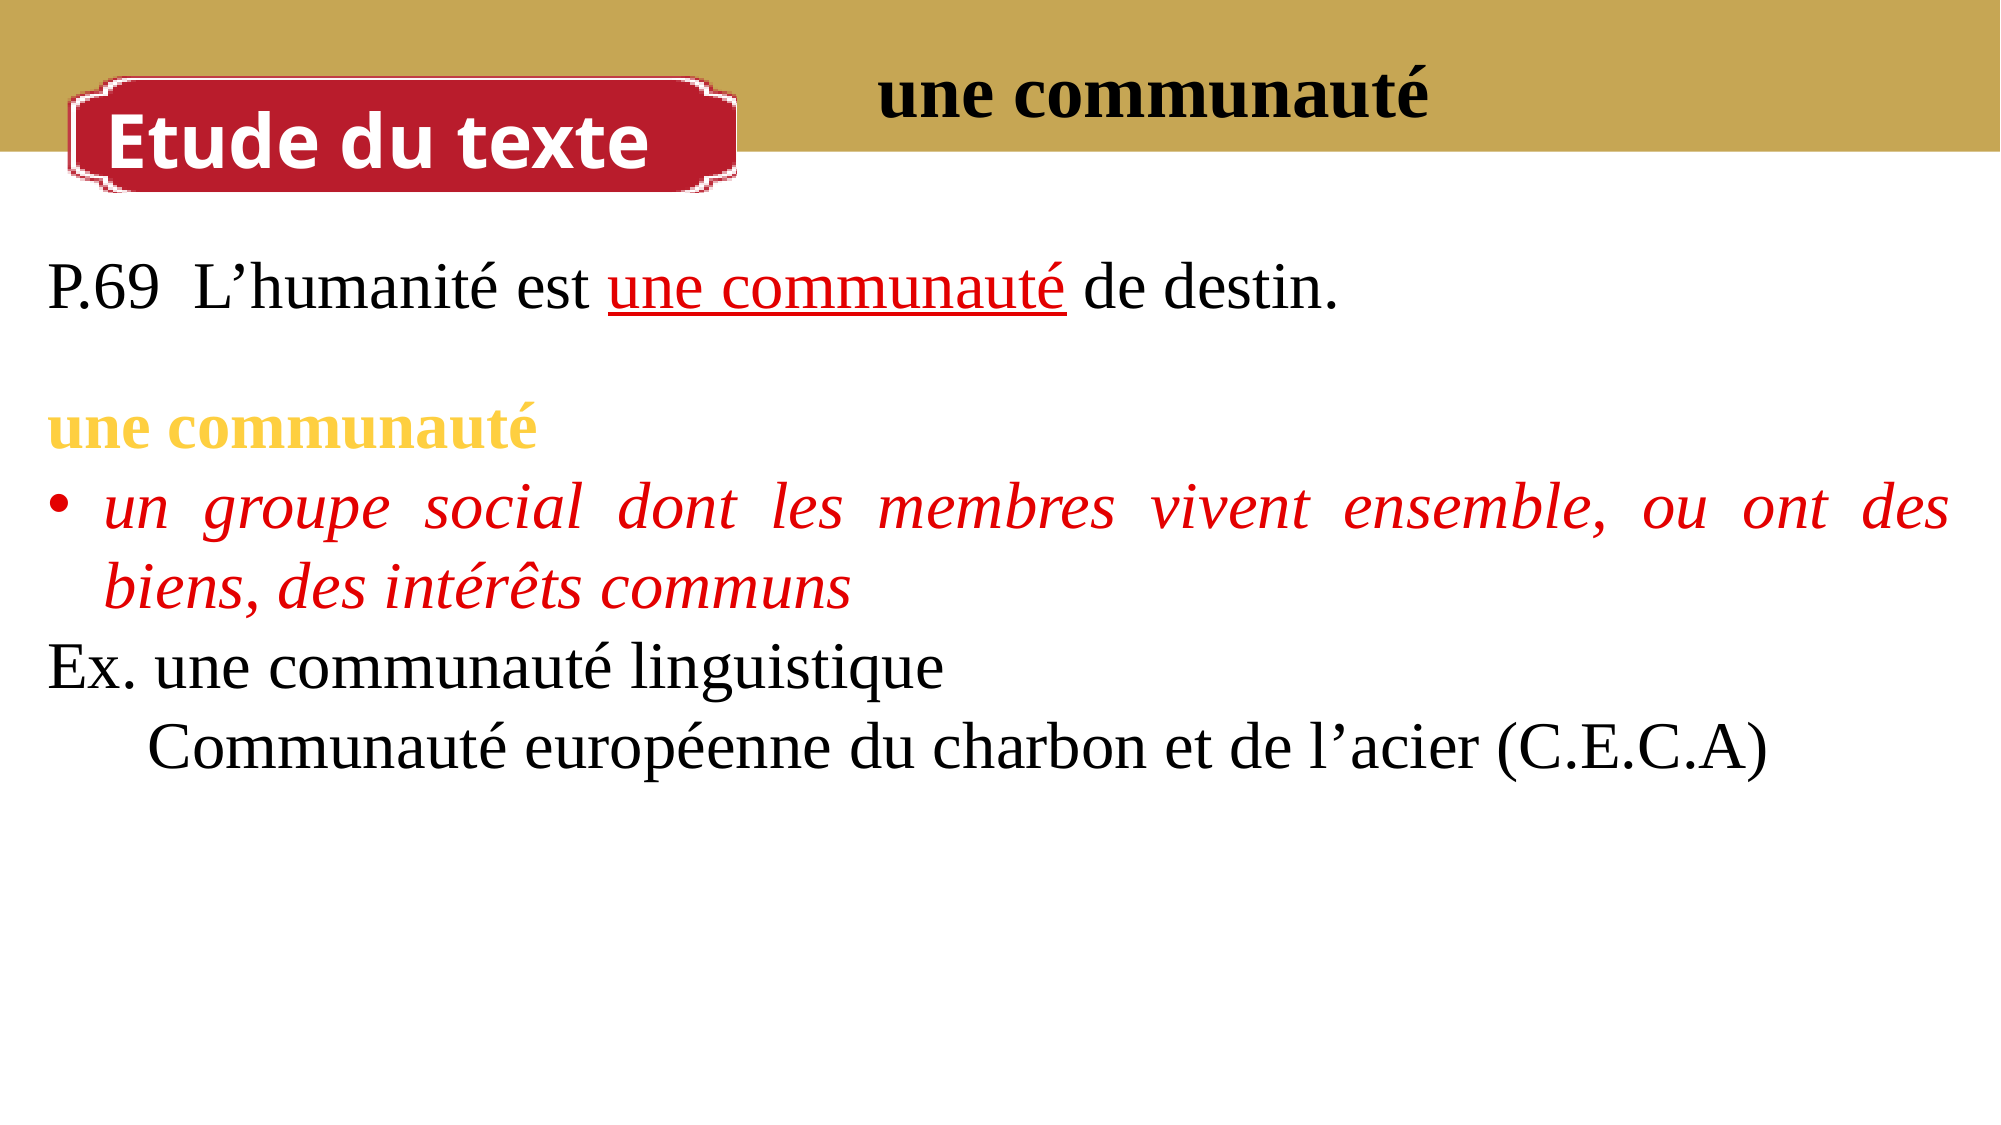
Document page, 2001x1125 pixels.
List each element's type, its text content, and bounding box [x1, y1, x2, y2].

text_box [0, 0, 2000, 153]
text_box une communauté [862, 35, 1868, 116]
picture [67, 76, 737, 193]
text_box P.69 L’humanité est une communauté de destin. une communauté un groupe social dont les membres vivent ensemble, ou ont des biens, des intérêts communs Ex. une communauté linguistique Communauté européenne du charbon et de l’acier (C.E.C.A) [32, 234, 1969, 846]
